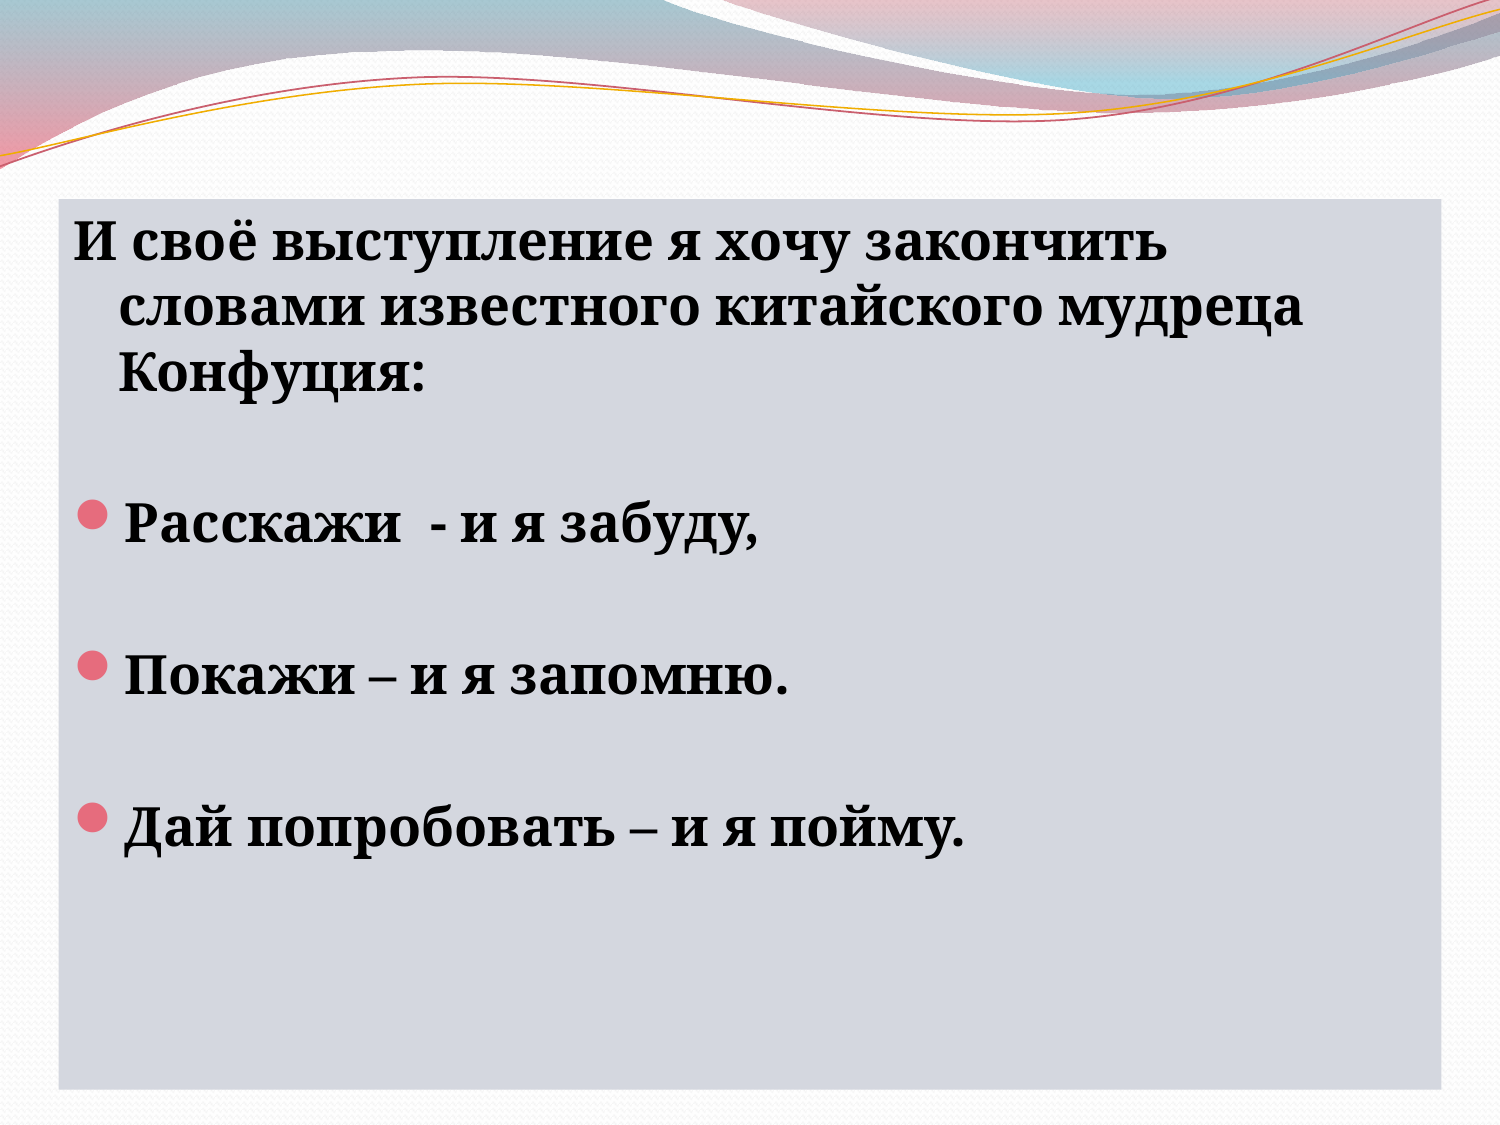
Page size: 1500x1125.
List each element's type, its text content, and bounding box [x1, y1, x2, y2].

list И своё выступление я хочу закончить словами известного китайского мудреца Конфуция: Расскажи - и я забуду, Покажи – и я запомню. Дай попробовать – и я пойму. [58, 199, 1442, 1090]
